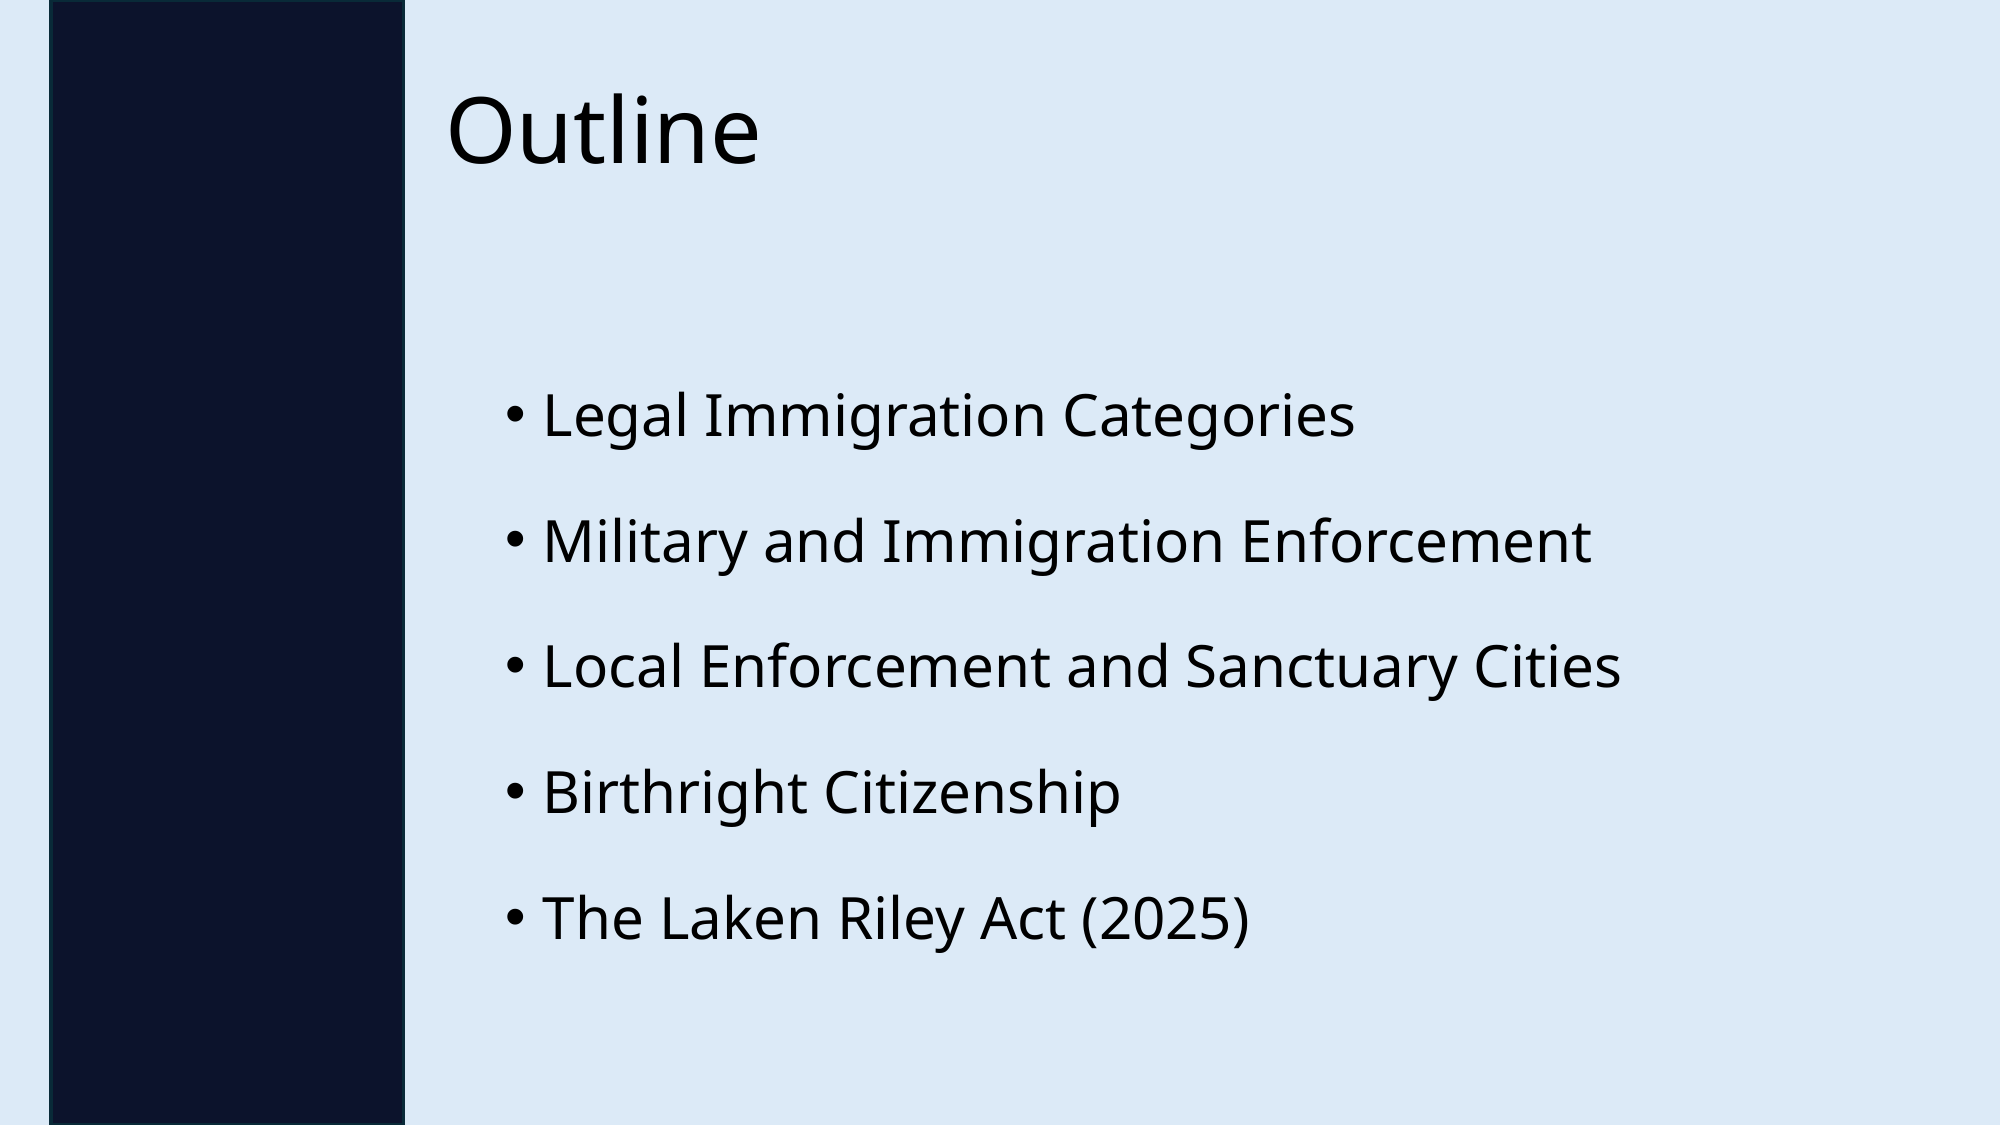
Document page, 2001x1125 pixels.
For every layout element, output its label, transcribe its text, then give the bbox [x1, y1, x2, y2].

list Legal Immigration Categories Military and Immigration Enforcement Local Enforcement and Sanctuary Cities Birthright Citizenship The Laken Riley Act (2025) [490, 335, 1923, 1050]
text_box [49, 0, 405, 1125]
title Outline [430, 25, 2000, 243]
